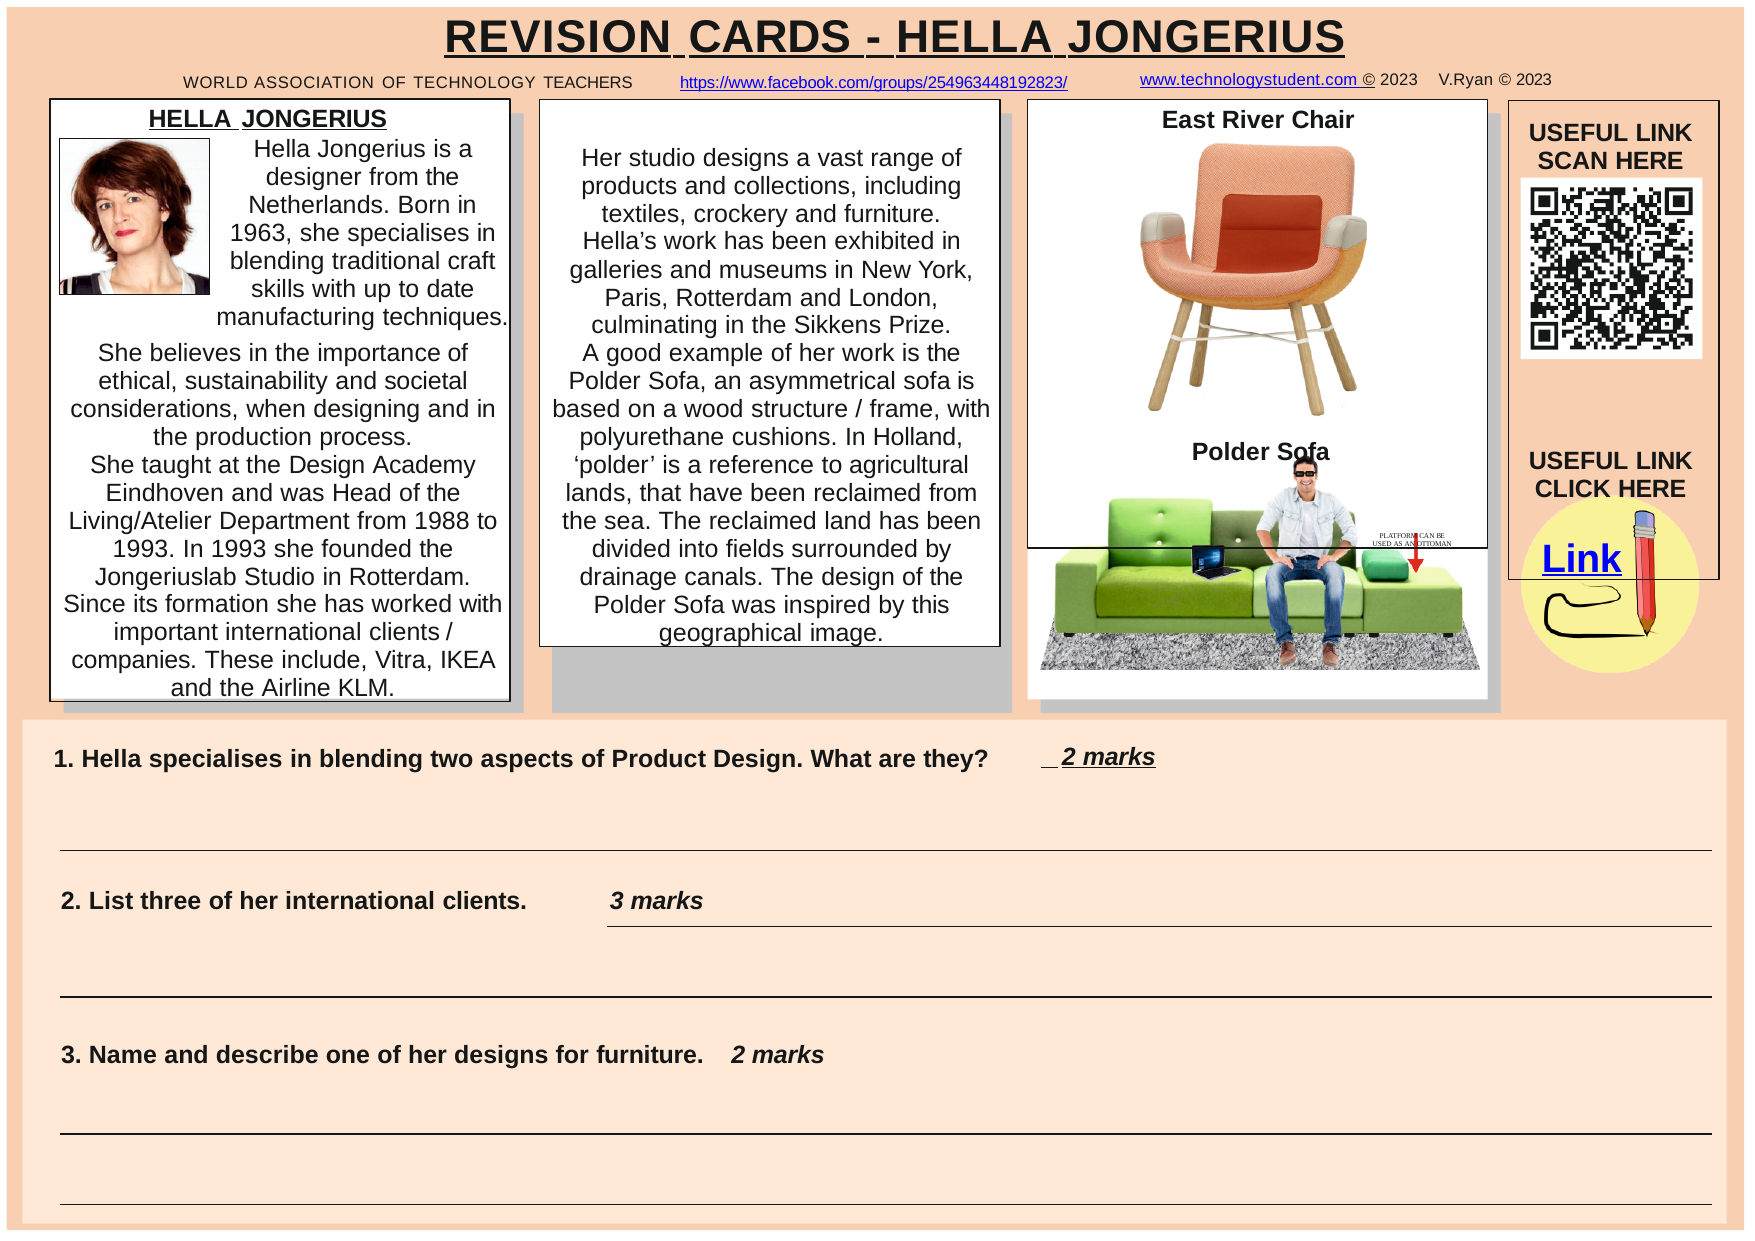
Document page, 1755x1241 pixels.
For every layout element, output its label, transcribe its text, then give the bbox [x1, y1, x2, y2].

text_box USEFUL LINK SCAN HERE USEFUL LINK CLICK HERE Link [1508, 100, 1720, 580]
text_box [1040, 143, 1480, 681]
text_box 2. List three of her international clients. [58, 882, 530, 915]
text_box [6, 7, 1745, 1230]
text_box [22, 719, 1727, 1224]
text_box 3 marks [607, 882, 707, 915]
text_box East River Chair Polder Sofa PLATFORM CAN BE USED AS AN OTTOMAN [1027, 99, 1488, 548]
text_box [552, 215, 1013, 713]
title REVISION CARDS - HELLA JONGERIUS [93, 4, 1661, 215]
text_box 3. Name and describe one of her designs for furniture. [58, 1036, 707, 1069]
picture [1521, 495, 1699, 673]
text_box Her studio designs a vast range of products and collections, including textiles, crockery and furniture. Hella’s work has been exhibited in galleries and museums in New York, Paris, Rotterdam and London, culminating in the Sikkens Prize. A good example of her work is the Polder Sofa, an asymmetrical sofa is based on a wood structure / frame, with polyurethane cushions. In Holland, ‘polder’ is a reference to agricultural lands, that have been reclaimed from the sea. The reclaimed land has been divided into ﬁelds surrounded by drainage canals. The design of the Polder Sofa was inspired by this geographical image. [539, 99, 1000, 647]
text_box 2 marks [1038, 738, 1715, 771]
text_box 2 marks [729, 1036, 828, 1069]
text_box [1040, 215, 1501, 713]
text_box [58, 137, 211, 296]
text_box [49, 98, 524, 714]
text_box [1520, 177, 1703, 360]
text_box [1027, 548, 1488, 700]
text_box 1. Hella specialises in blending two aspects of Product Design. What are they? [51, 739, 990, 772]
